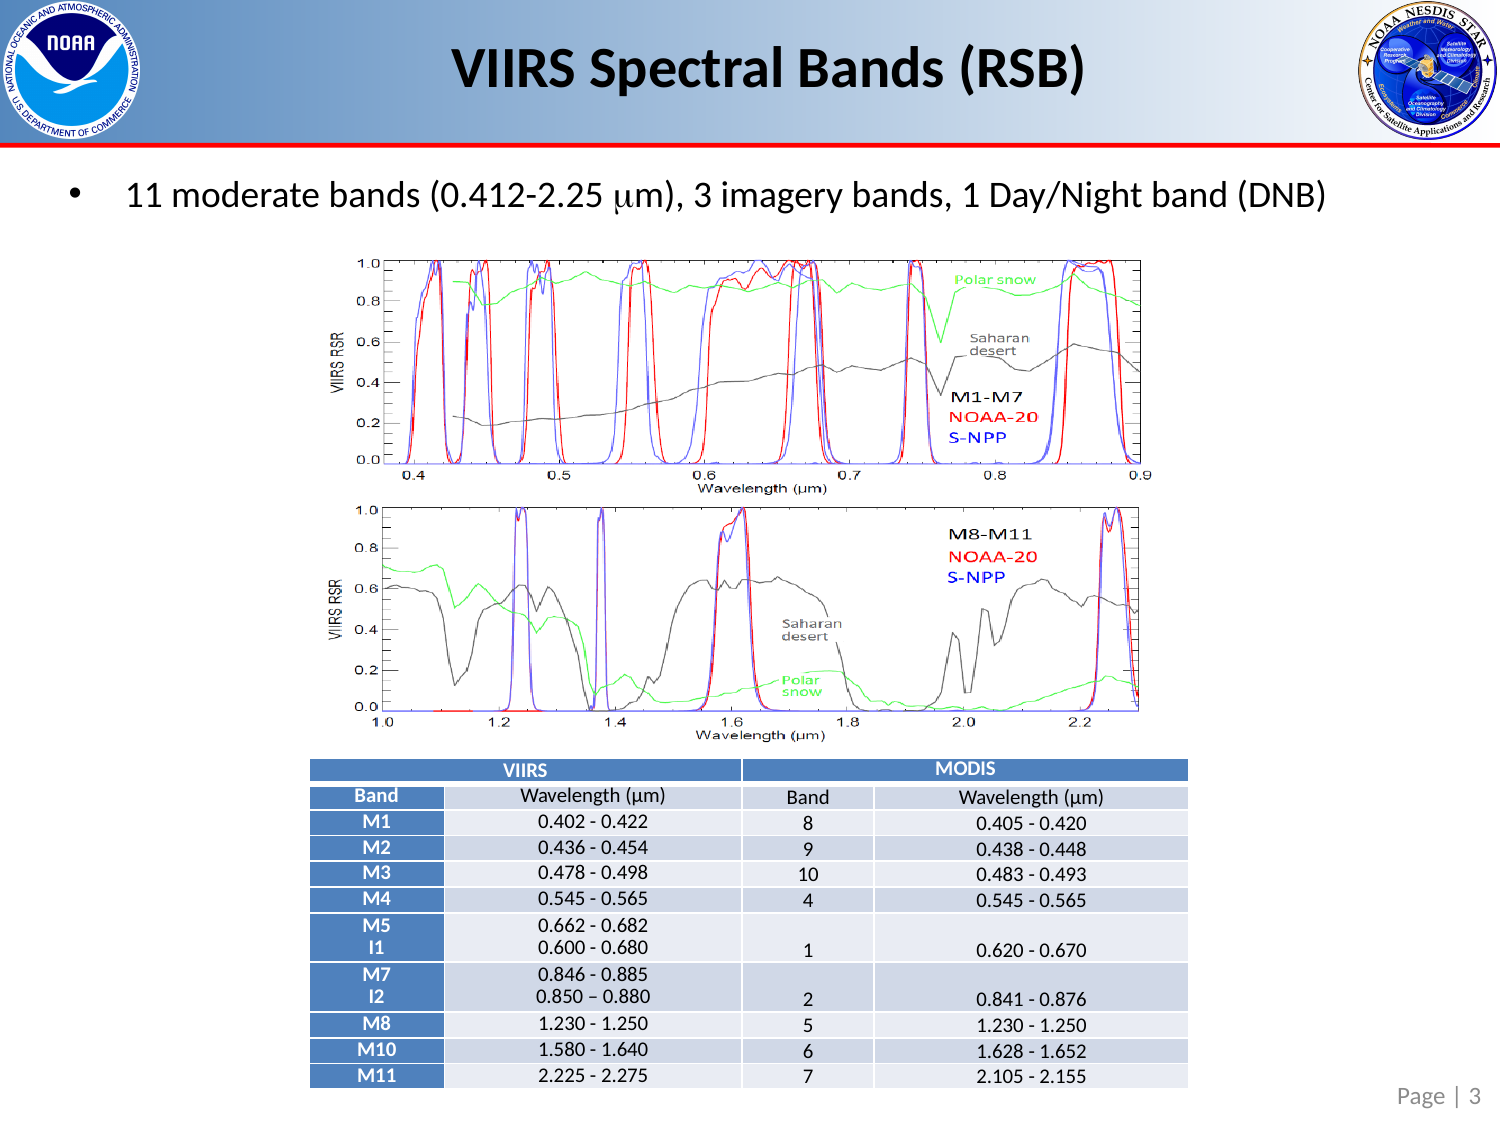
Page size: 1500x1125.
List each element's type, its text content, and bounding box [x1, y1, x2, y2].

list 11 moderate bands (0.412-2.25 m), 3 imagery bands, 1 Day/Night band (DNB) [53, 162, 1497, 379]
table_cell Wavelength (µm) [445, 787, 741, 809]
table_cell Band [743, 787, 873, 809]
table_cell 0.545 - 0.565 [445, 888, 741, 912]
table_cell 2.225 - 2.275 [445, 1064, 741, 1088]
picture [1417, 1, 1497, 140]
table_cell 7 [743, 1064, 873, 1088]
table_cell M3 [310, 862, 444, 886]
table_cell 2.105 - 2.155 [875, 1064, 1188, 1088]
table_cell 0.405 - 0.420 [875, 811, 1188, 835]
table_cell 1 [743, 914, 873, 961]
table_cell M8 [310, 1013, 444, 1037]
table_cell 1.230 - 1.250 [445, 1013, 741, 1037]
table_cell 6 [743, 1039, 873, 1063]
title VIIRS Spectral Bands (RSB) [122, 0, 1417, 146]
table_cell M11 [310, 1064, 444, 1088]
table_cell Band [310, 787, 444, 809]
table_cell 4 [743, 888, 873, 912]
table_cell 0.846 - 0.885 0.850 – 0.880 [445, 963, 741, 1011]
table_cell 0.545 - 0.565 [875, 888, 1188, 912]
table_cell 0.438 - 0.448 [875, 836, 1188, 860]
table_cell M1 [310, 811, 444, 835]
table_cell M10 [310, 1039, 444, 1063]
table_cell 1.628 - 1.652 [875, 1039, 1188, 1063]
table_cell 0.483 - 0.493 [875, 862, 1188, 886]
table_cell M7 I2 [310, 963, 444, 1011]
picture [323, 255, 1175, 747]
table_cell 9 [743, 836, 873, 860]
table_cell 5 [743, 1013, 873, 1037]
table_cell 0.841 - 0.876 [875, 963, 1188, 1011]
table_header VIIRS [310, 759, 741, 781]
table_cell Wavelength (µm) [875, 787, 1188, 809]
table_cell 1.580 - 1.640 [445, 1039, 741, 1063]
slide_number Page | 3 [1146, 1065, 1497, 1125]
table_cell 8 [743, 811, 873, 835]
table_cell 2 [743, 963, 873, 1011]
table_cell 0.402 - 0.422 [445, 811, 741, 835]
table_cell 0.436 - 0.454 [445, 836, 741, 860]
table_cell M4 [310, 888, 444, 912]
table_cell 0.620 - 0.670 [875, 914, 1188, 961]
table_cell 0.662 - 0.682 0.600 - 0.680 [445, 914, 741, 961]
table_cell 0.478 - 0.498 [445, 862, 741, 886]
table_header MODIS [743, 759, 1188, 781]
table_cell 1.230 - 1.250 [875, 1013, 1188, 1037]
table_cell 10 [743, 862, 873, 886]
table_cell M5 I1 [310, 914, 444, 961]
table_cell M2 [310, 836, 444, 860]
picture [3, 1, 122, 139]
